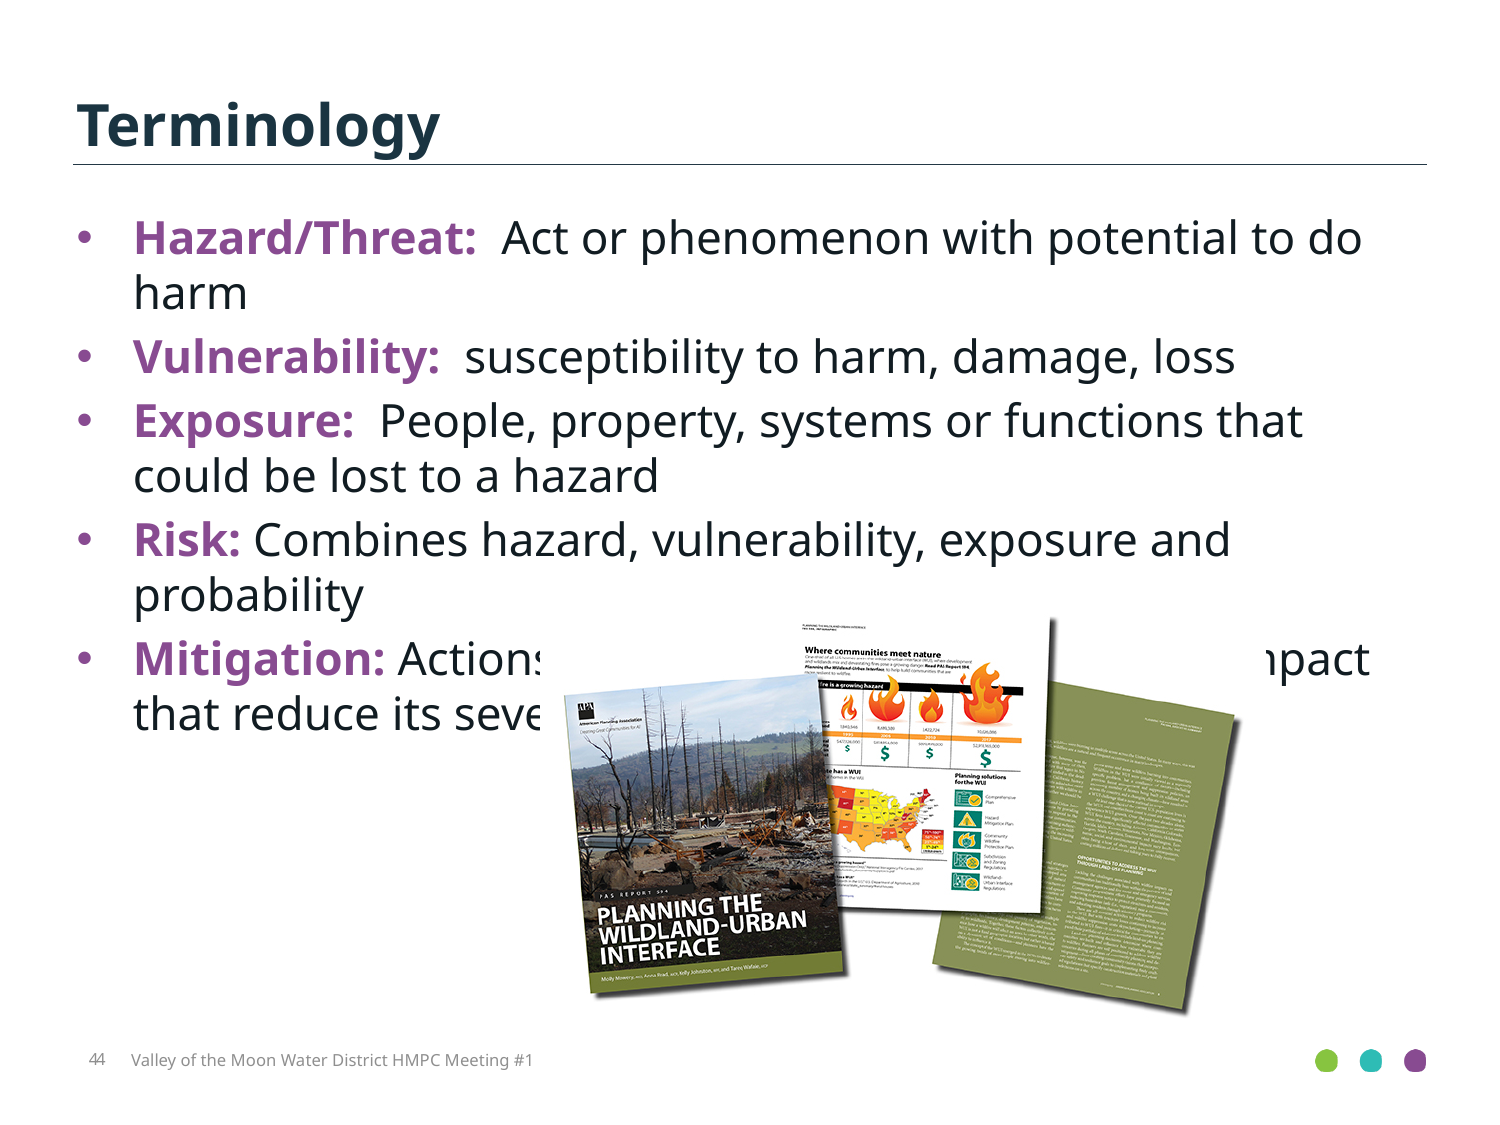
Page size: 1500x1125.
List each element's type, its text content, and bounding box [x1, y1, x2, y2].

picture [539, 574, 1266, 1040]
picture [1315, 1049, 1426, 1072]
list Terminology [76, 58, 1424, 159]
footer Valley of the Moon Water District HMPC Meeting #1 [115, 1040, 1021, 1082]
slide_number 44 [74, 1039, 115, 1082]
list Hazard/Threat: Act or phenomenon with potential to do harm Vulnerability: susceptibility to harm, damage, loss Exposure: People, property, systems or functions that could be lost to a hazard Risk: Combines hazard, vulnerability, exposure and probability Mitigation: Actions taken in advance of a hazard’s impact that reduce its severity [76, 201, 1426, 1040]
